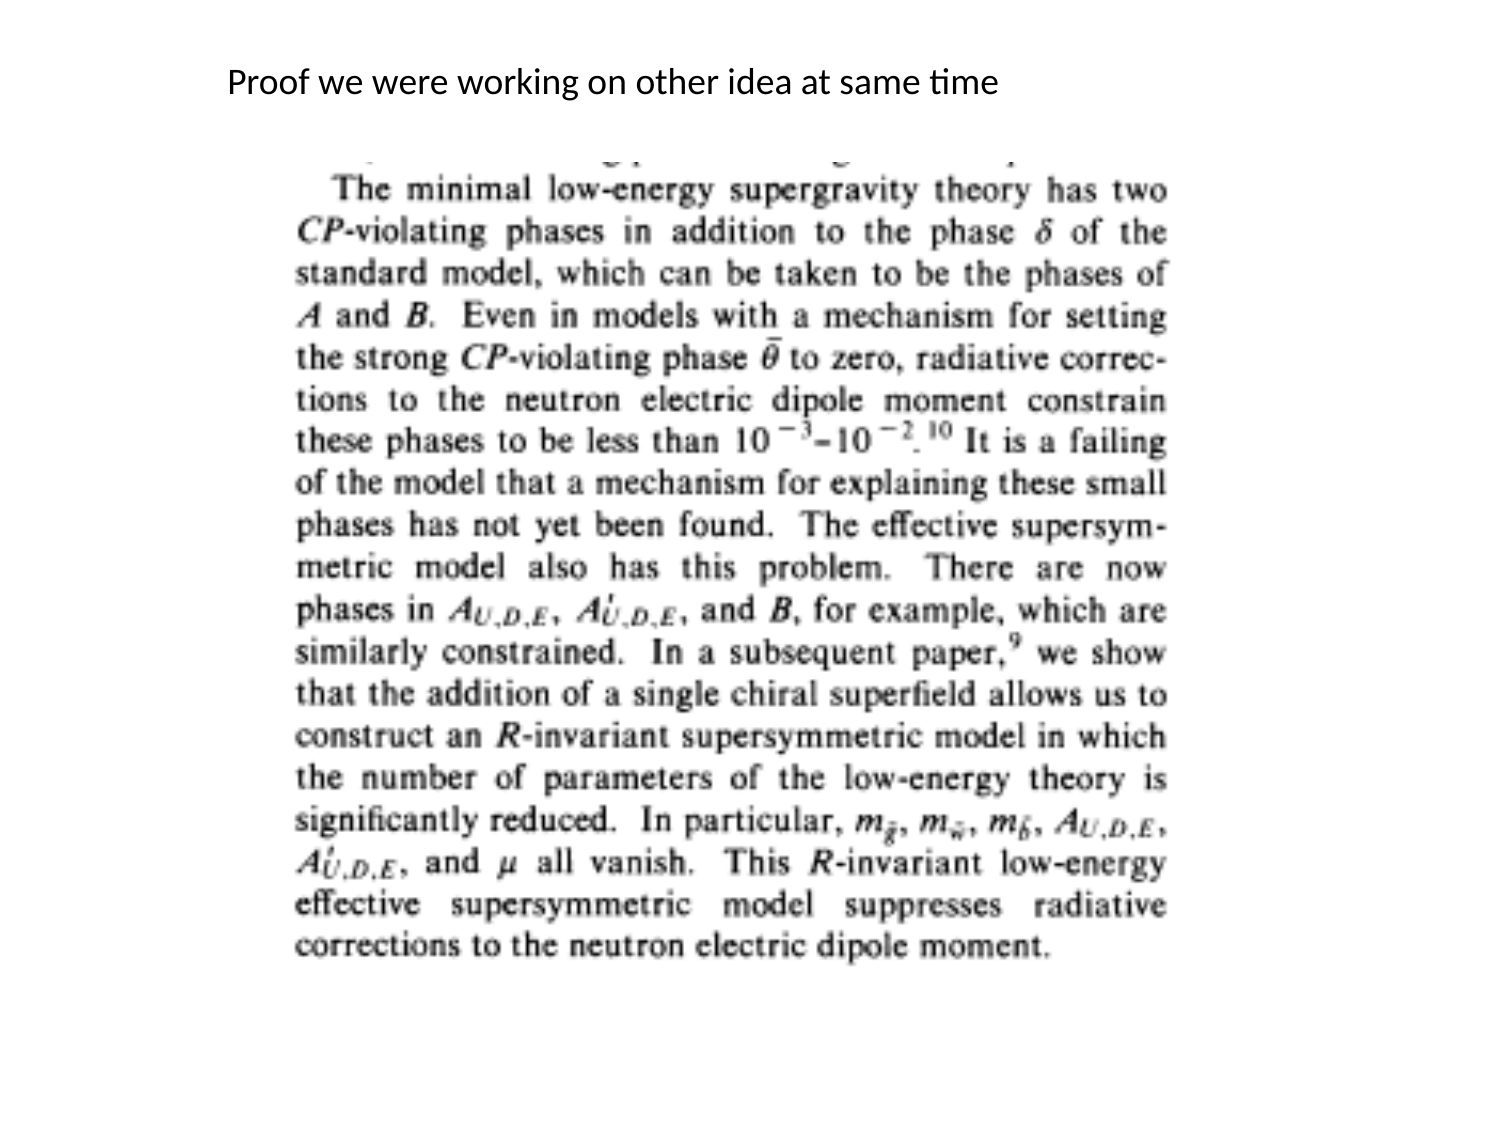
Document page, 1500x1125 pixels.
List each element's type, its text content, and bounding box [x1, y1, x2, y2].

text_box Proof we were working on other idea at same time [212, 49, 1225, 110]
picture [273, 162, 1238, 973]
